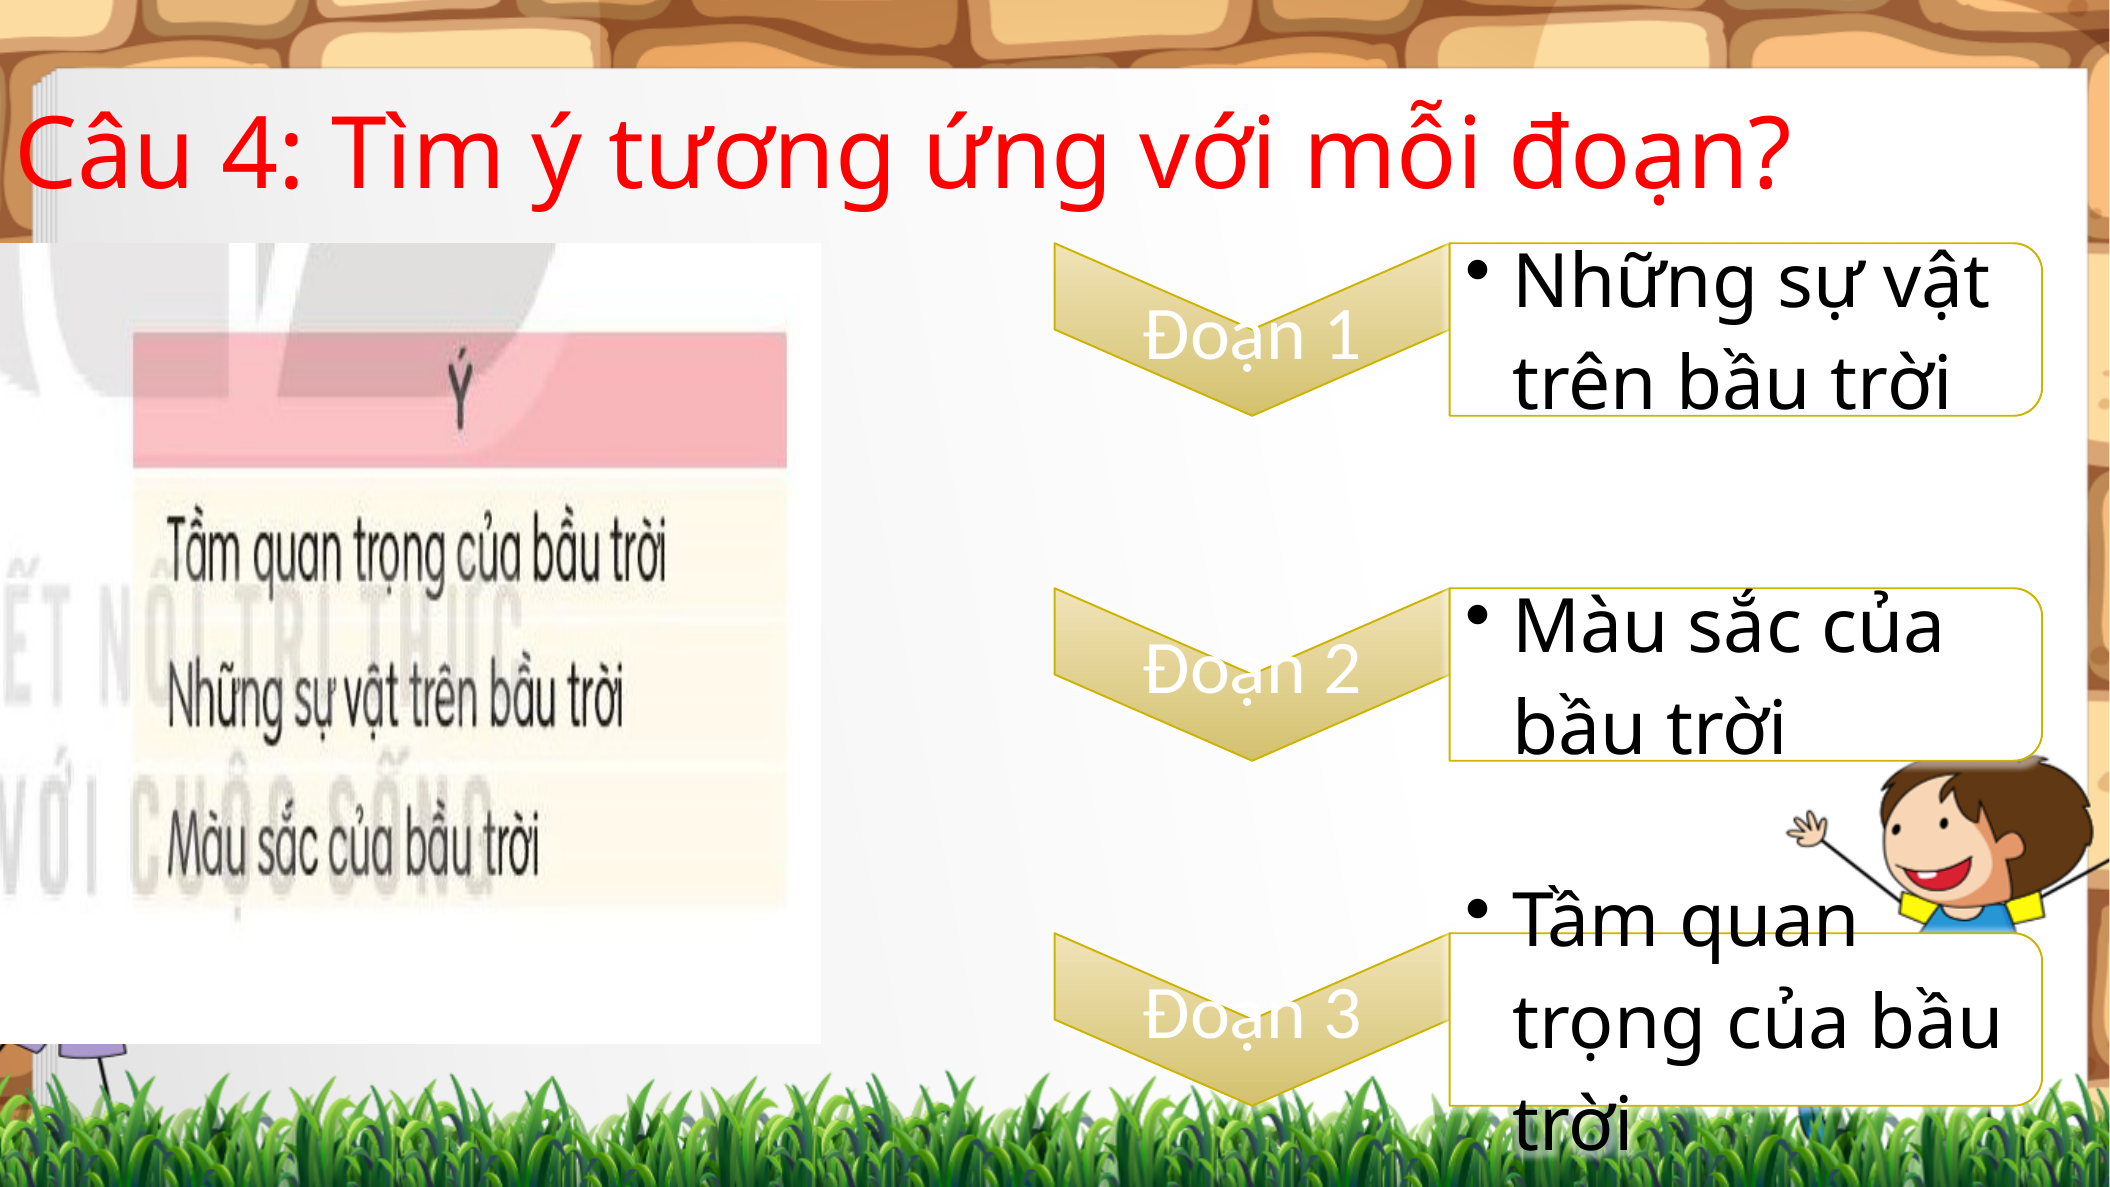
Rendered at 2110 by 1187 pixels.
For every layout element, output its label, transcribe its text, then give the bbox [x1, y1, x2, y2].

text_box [1054, 242, 2043, 1107]
picture [0, 242, 822, 1044]
picture [0, 0, 2110, 1187]
text_box Câu 4: Tìm ý tương ứng với mỗi đoạn? [0, 80, 1850, 216]
